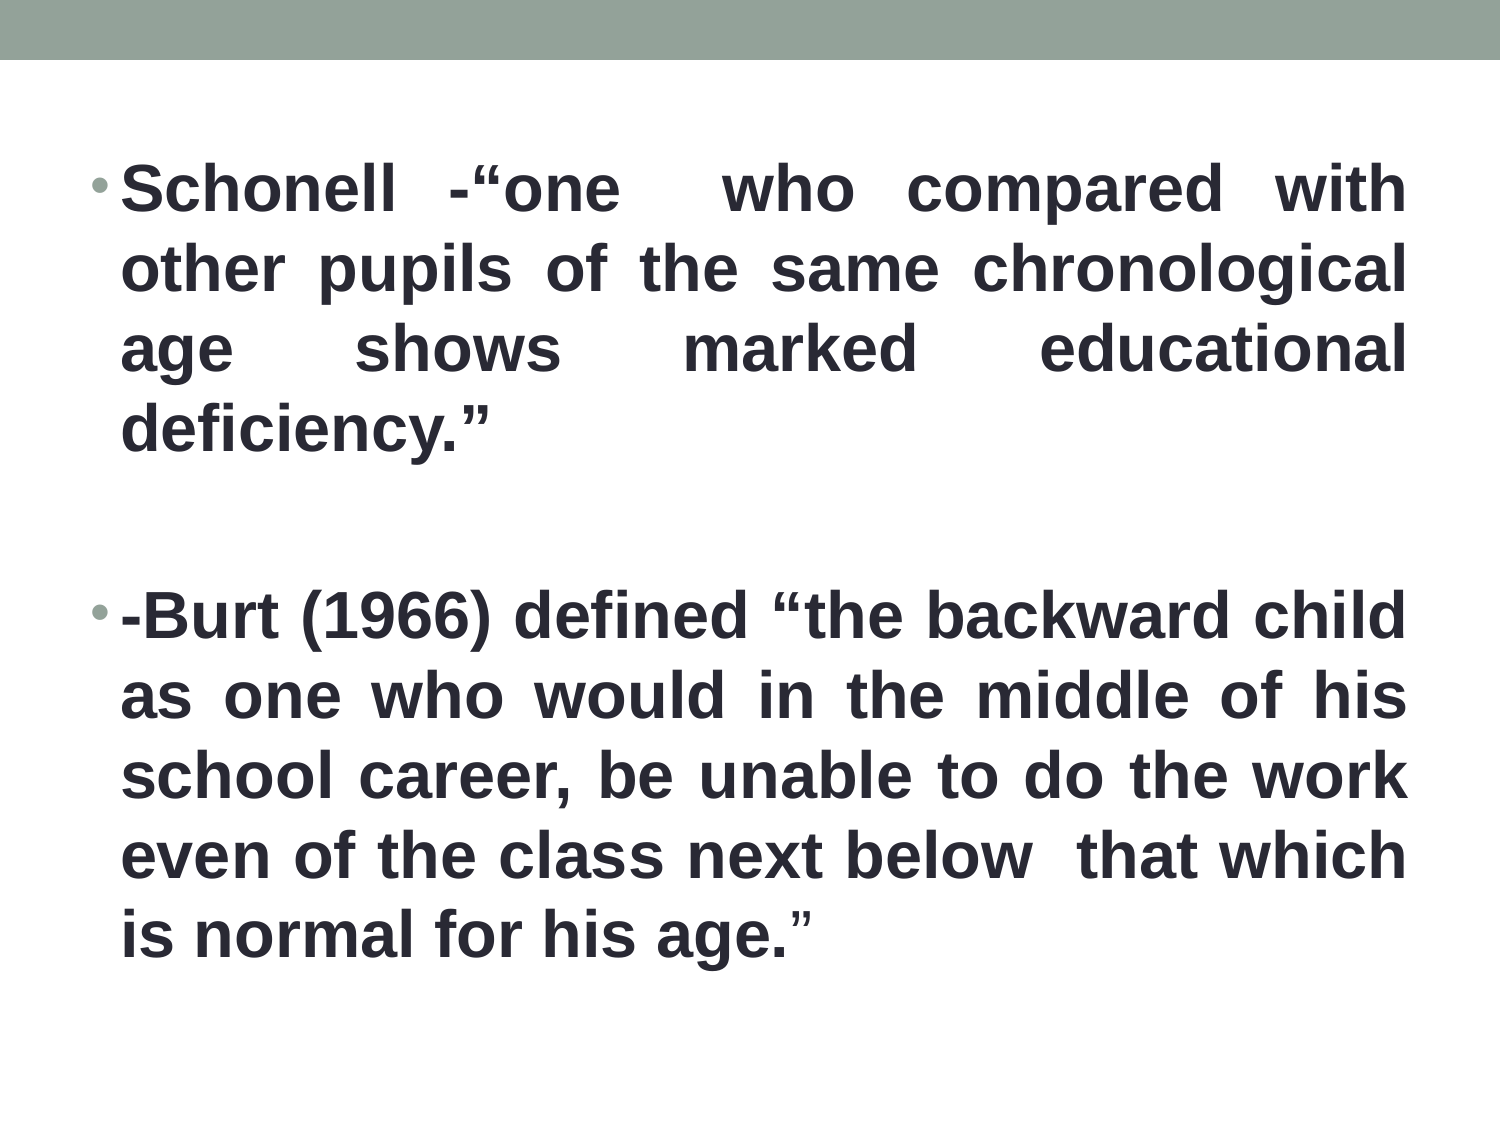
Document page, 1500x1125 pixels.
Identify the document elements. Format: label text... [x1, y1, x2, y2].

list Schonell -“one who compared with other pupils of the same chronological age shows marked educational deficiency.” -Burt (1966) defined “the backward child as one who would in the middle of his school career, be unable to do the work even of the class next below that which is normal for his age.” [75, 137, 1425, 1063]
